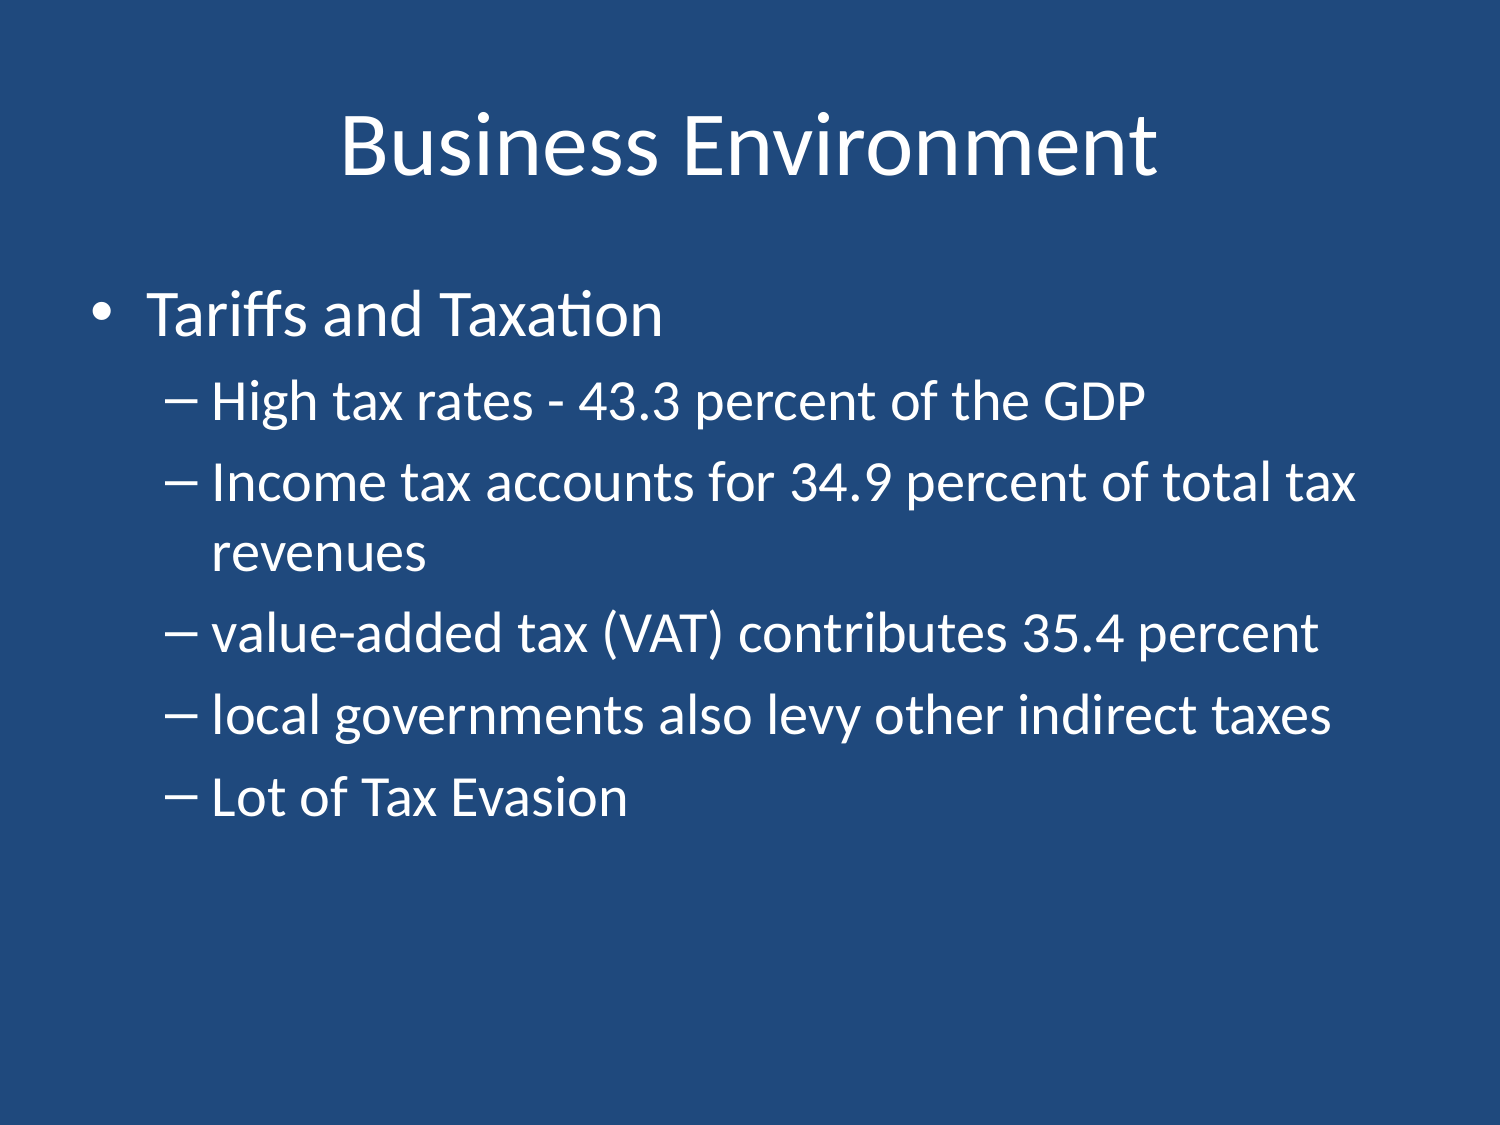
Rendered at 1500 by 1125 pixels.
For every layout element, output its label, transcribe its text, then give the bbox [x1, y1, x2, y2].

list Tariffs and Taxation High tax rates - 43.3 percent of the GDP Income tax accounts for 34.9 percent of total tax revenues value-added tax (VAT) contributes 35.4 percent local governments also levy other indirect taxes Lot of Tax Evasion [75, 262, 1425, 1125]
title Business Environment [75, 45, 1425, 233]
